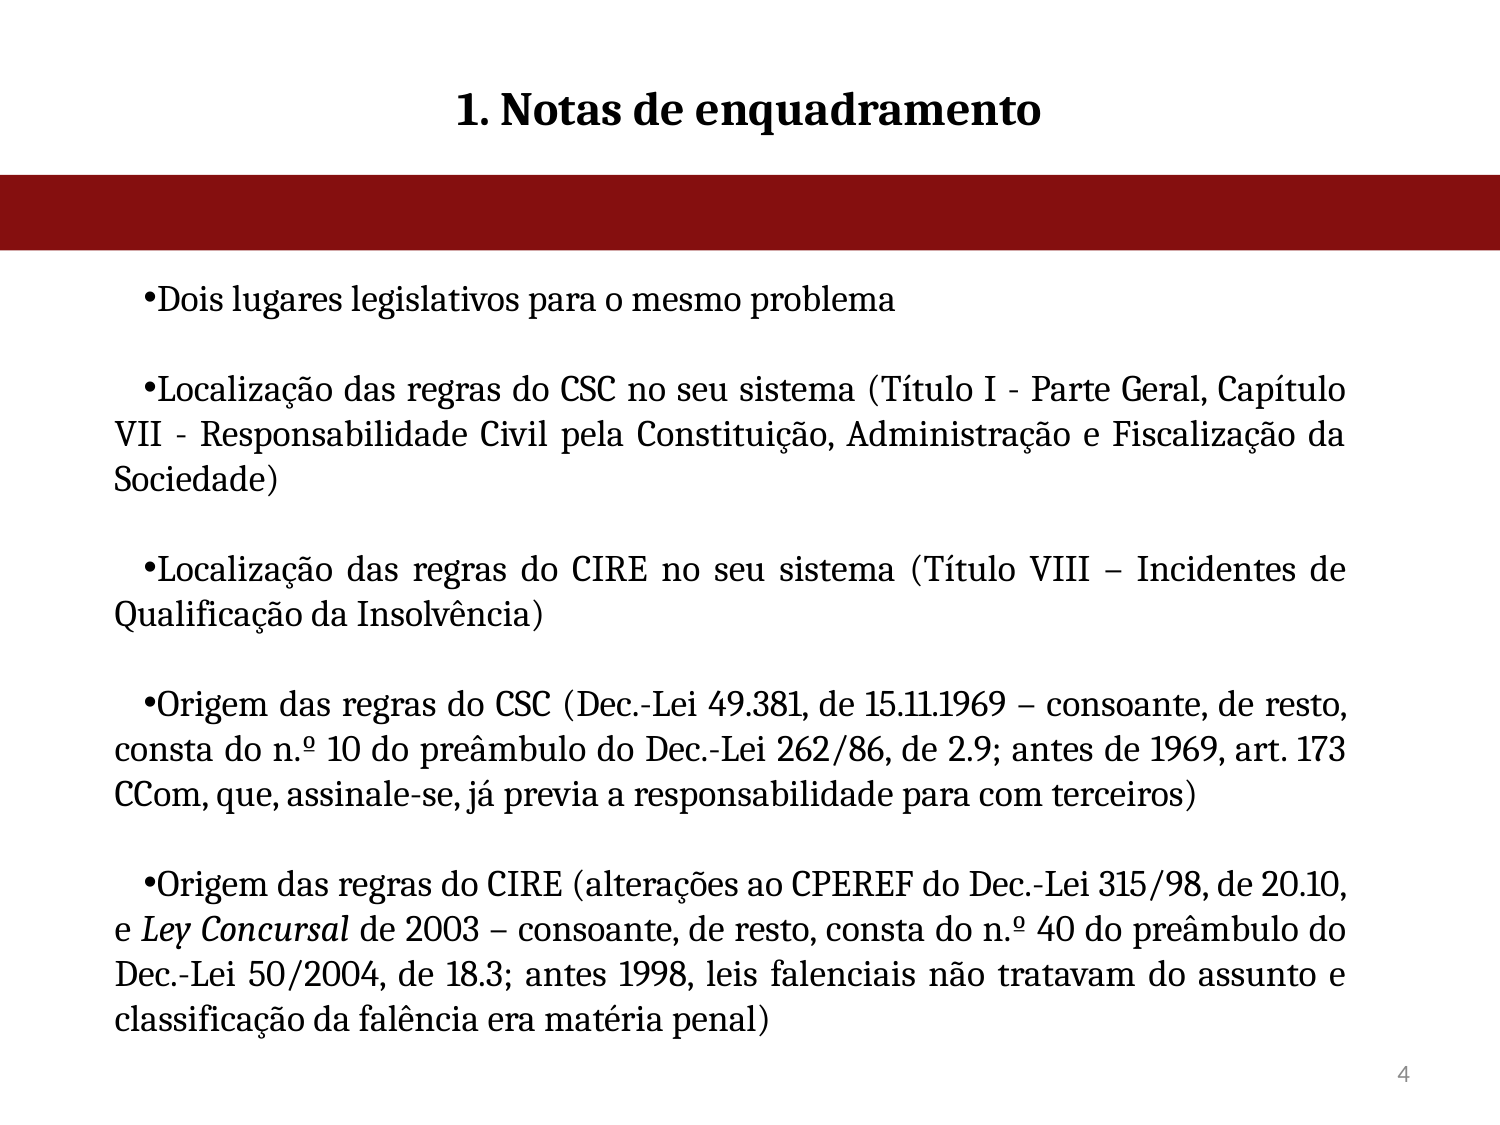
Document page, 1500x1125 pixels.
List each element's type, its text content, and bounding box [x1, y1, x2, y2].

title 1. Notas de enquadramento [0, 0, 1500, 173]
text_box [1307, 175, 1383, 251]
text_box Dois lugares legislativos para o mesmo problema Localização das regras do CSC no seu sistema (Título I - Parte Geral, Capítulo VII - Responsabilidade Civil pela Constituição, Administração e Fiscalização da Sociedade) Localização das regras do CIRE no seu sistema (Título VIII – Incidentes de Qualificação da Insolvência) Origem das regras do CSC (Dec.-Lei 49.381, de 15.11.1969 – consoante, de resto, consta do n.º 10 do preâmbulo do Dec.-Lei 262/86, de 2.9; antes de 1969, art. 173 CCom, que, assinale-se, já previa a responsabilidade para com terceiros) Origem das regras do CIRE (alterações ao CPEREF do Dec.-Lei 315/98, de 20.10, e Ley Concursal de 2003 – consoante, de resto, consta do n.º 40 do preâmbulo do Dec.-Lei 50/2004, de 18.3; antes 1998, leis falenciais não tratavam do assunto e classificação da falência era matéria penal) [99, 266, 1363, 1047]
text_box [1234, 175, 1309, 251]
text_box [0, 173, 1500, 253]
text_box [1382, 175, 1458, 251]
slide_number 4 [1074, 1042, 1425, 1103]
